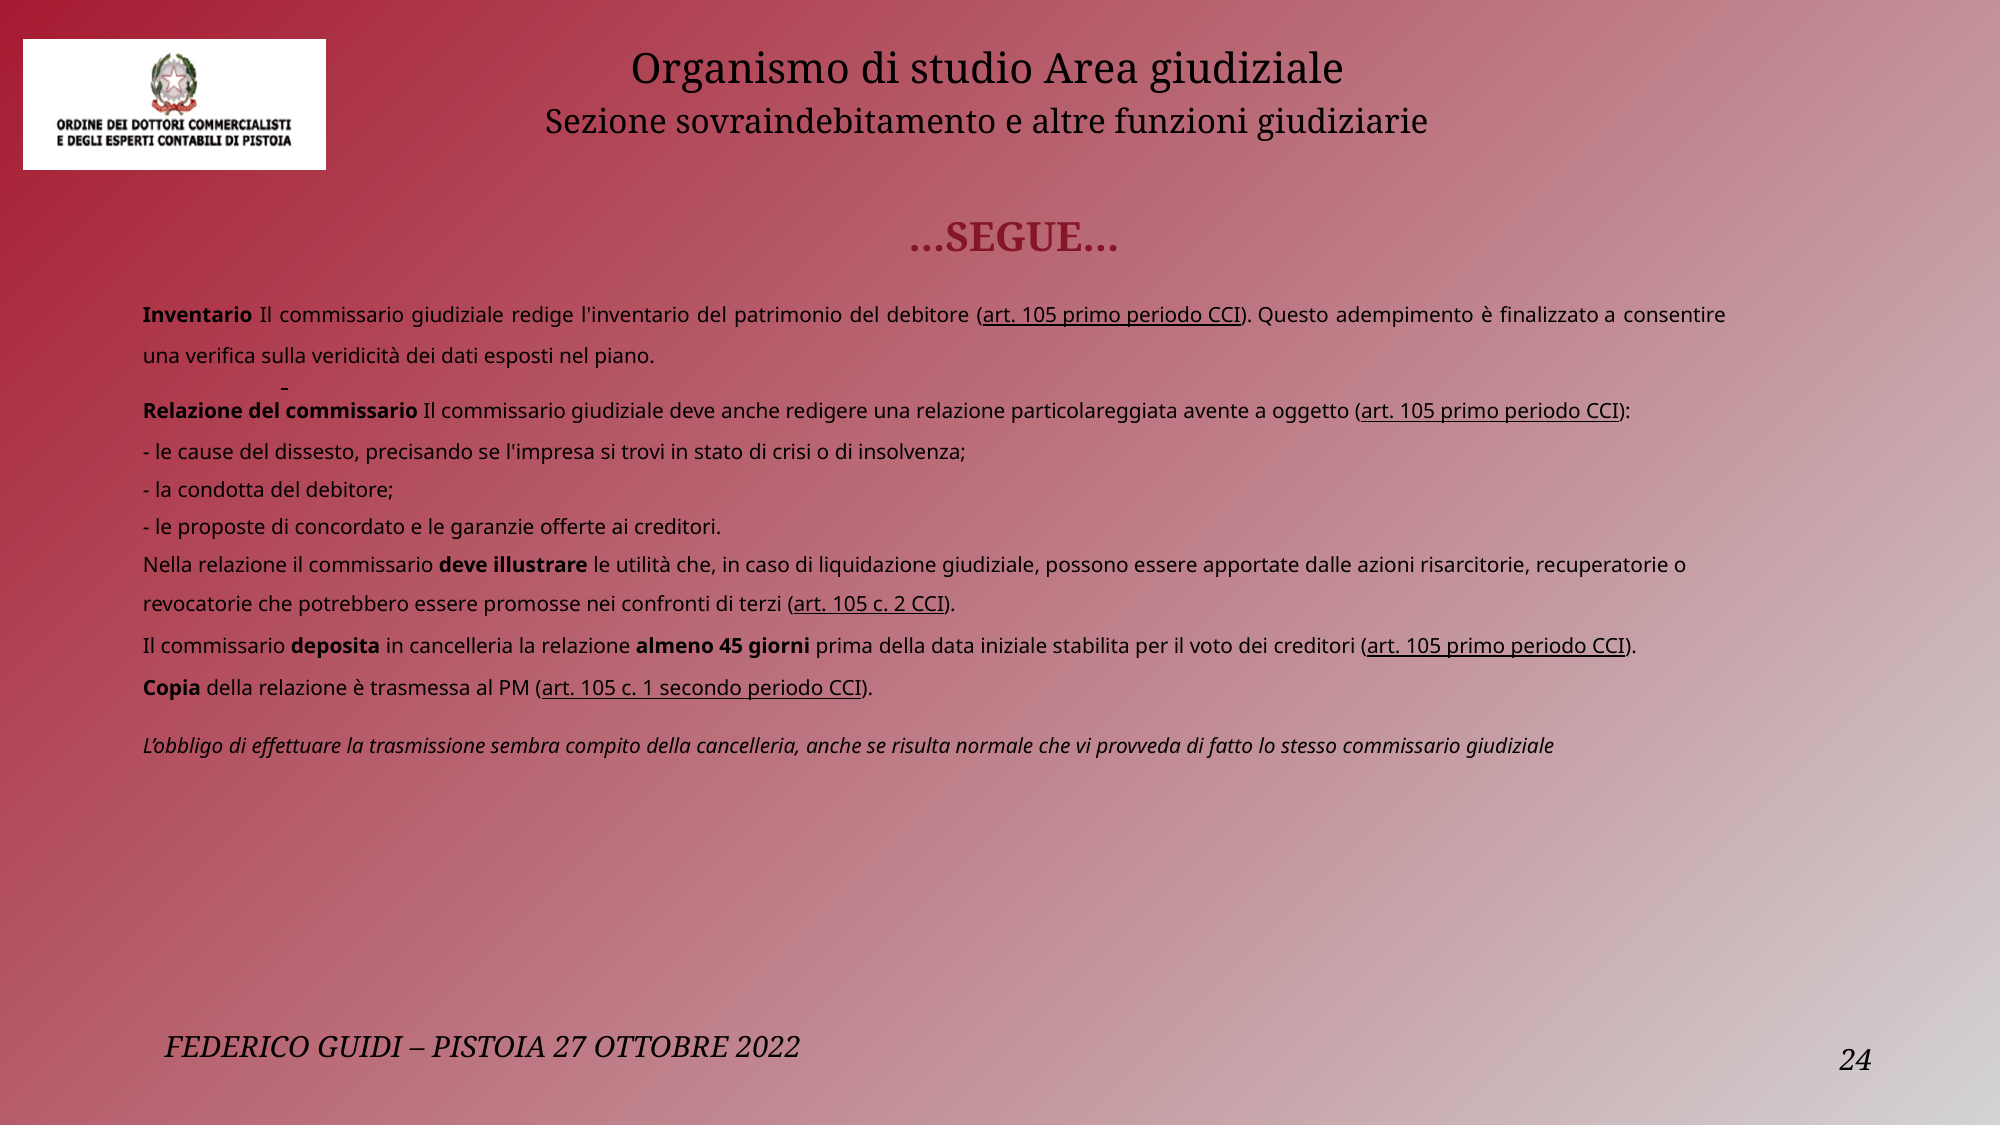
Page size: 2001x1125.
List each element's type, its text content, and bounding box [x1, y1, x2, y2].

text_box Inventario Il commissario giudiziale redige l'inventario del patrimonio del debitore (art. 105 primo periodo CCI). Questo adempimento è finalizzato a consentire una verifica sulla veridicità dei dati esposti nel piano. Relazione del commissario Il commissario giudiziale deve anche redigere una relazione particolareggiata avente a oggetto (art. 105 primo periodo CCI): - le cause del dissesto, precisando se l'impresa si trovi in stato di crisi o di insolvenza; - la condotta del debitore; - le proposte di concordato e le garanzie offerte ai creditori. Nella relazione il commissario deve illustrare le utilità che, in caso di liquidazione giudiziale, possono essere apportate dalle azioni risarcitorie, recuperatorie o revocatorie che potrebbero essere promosse nei confronti di terzi (art. 105 c. 2 CCI). Il commissario deposita in cancelleria la relazione almeno 45 giorni prima della data iniziale stabilita per il voto dei creditori (art. 105 primo periodo CCI). Copia della relazione è trasmessa al PM (art. 105 c. 1 secondo periodo CCI). L’obbligo di effettuare la trasmissione sembra compito della cancelleria, anche se risulta normale che vi provveda di fatto lo stesso commissario giudiziale [128, 280, 1741, 819]
picture [23, 38, 327, 171]
list [265, 345, 1769, 995]
slide_number 24 [1790, 1050, 1888, 1072]
footer FEDERICO GUIDI – PISTOIA 27 OTTOBRE 2022 [149, 1020, 969, 1072]
text_box Organismo di studio Area giudiziale Sezione sovraindebitamento e altre funzioni giudiziarie [342, 34, 1644, 148]
title …segue… [198, 209, 1830, 316]
